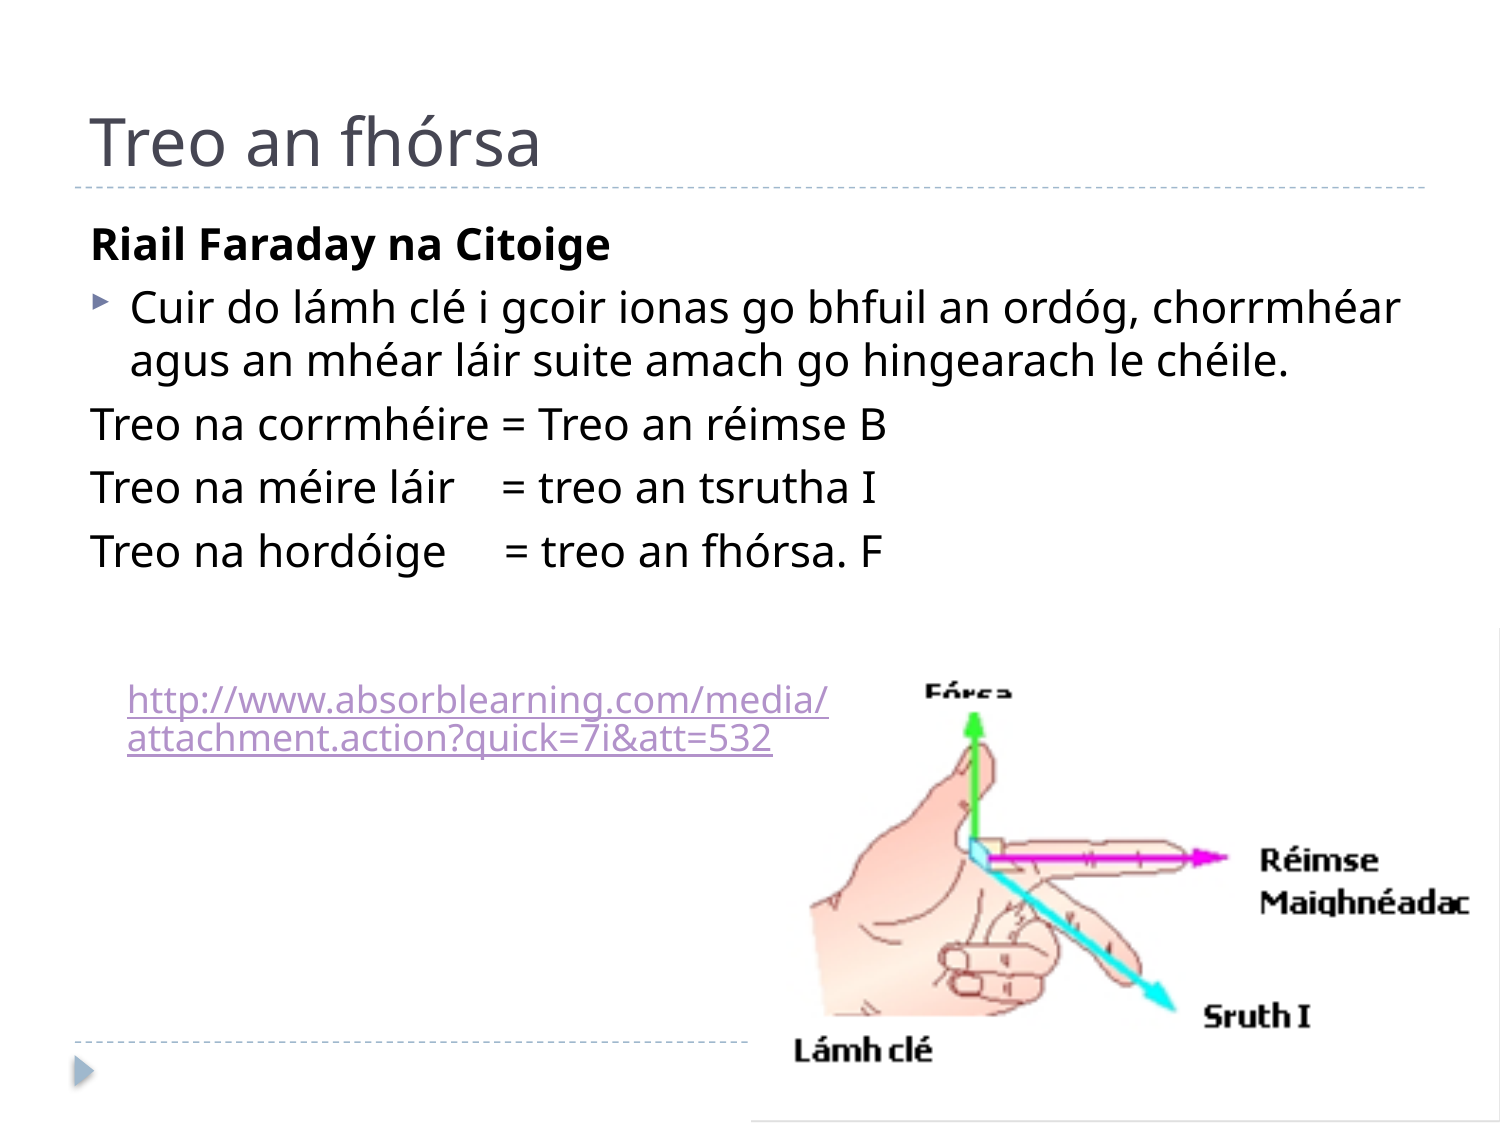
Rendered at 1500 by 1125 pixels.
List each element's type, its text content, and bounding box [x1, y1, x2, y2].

picture [751, 628, 1500, 1125]
title Treo an fhórsa [75, 24, 1425, 188]
list Riail Faraday na Citoige Cuir do lámh clé i gcoir ionas go bhfuil an ordóg, chorrmhéar agus an mhéar láir suite amach go hingearach le chéile. Treo na corrmhéire = Treo an réimse B Treo na méire láir = treo an tsrutha I Treo na hordóige = treo an fhórsa. F [75, 208, 1425, 634]
text_box http://www.absorblearning.com/media/attachment.action?quick=7i&att=532 [112, 668, 745, 735]
